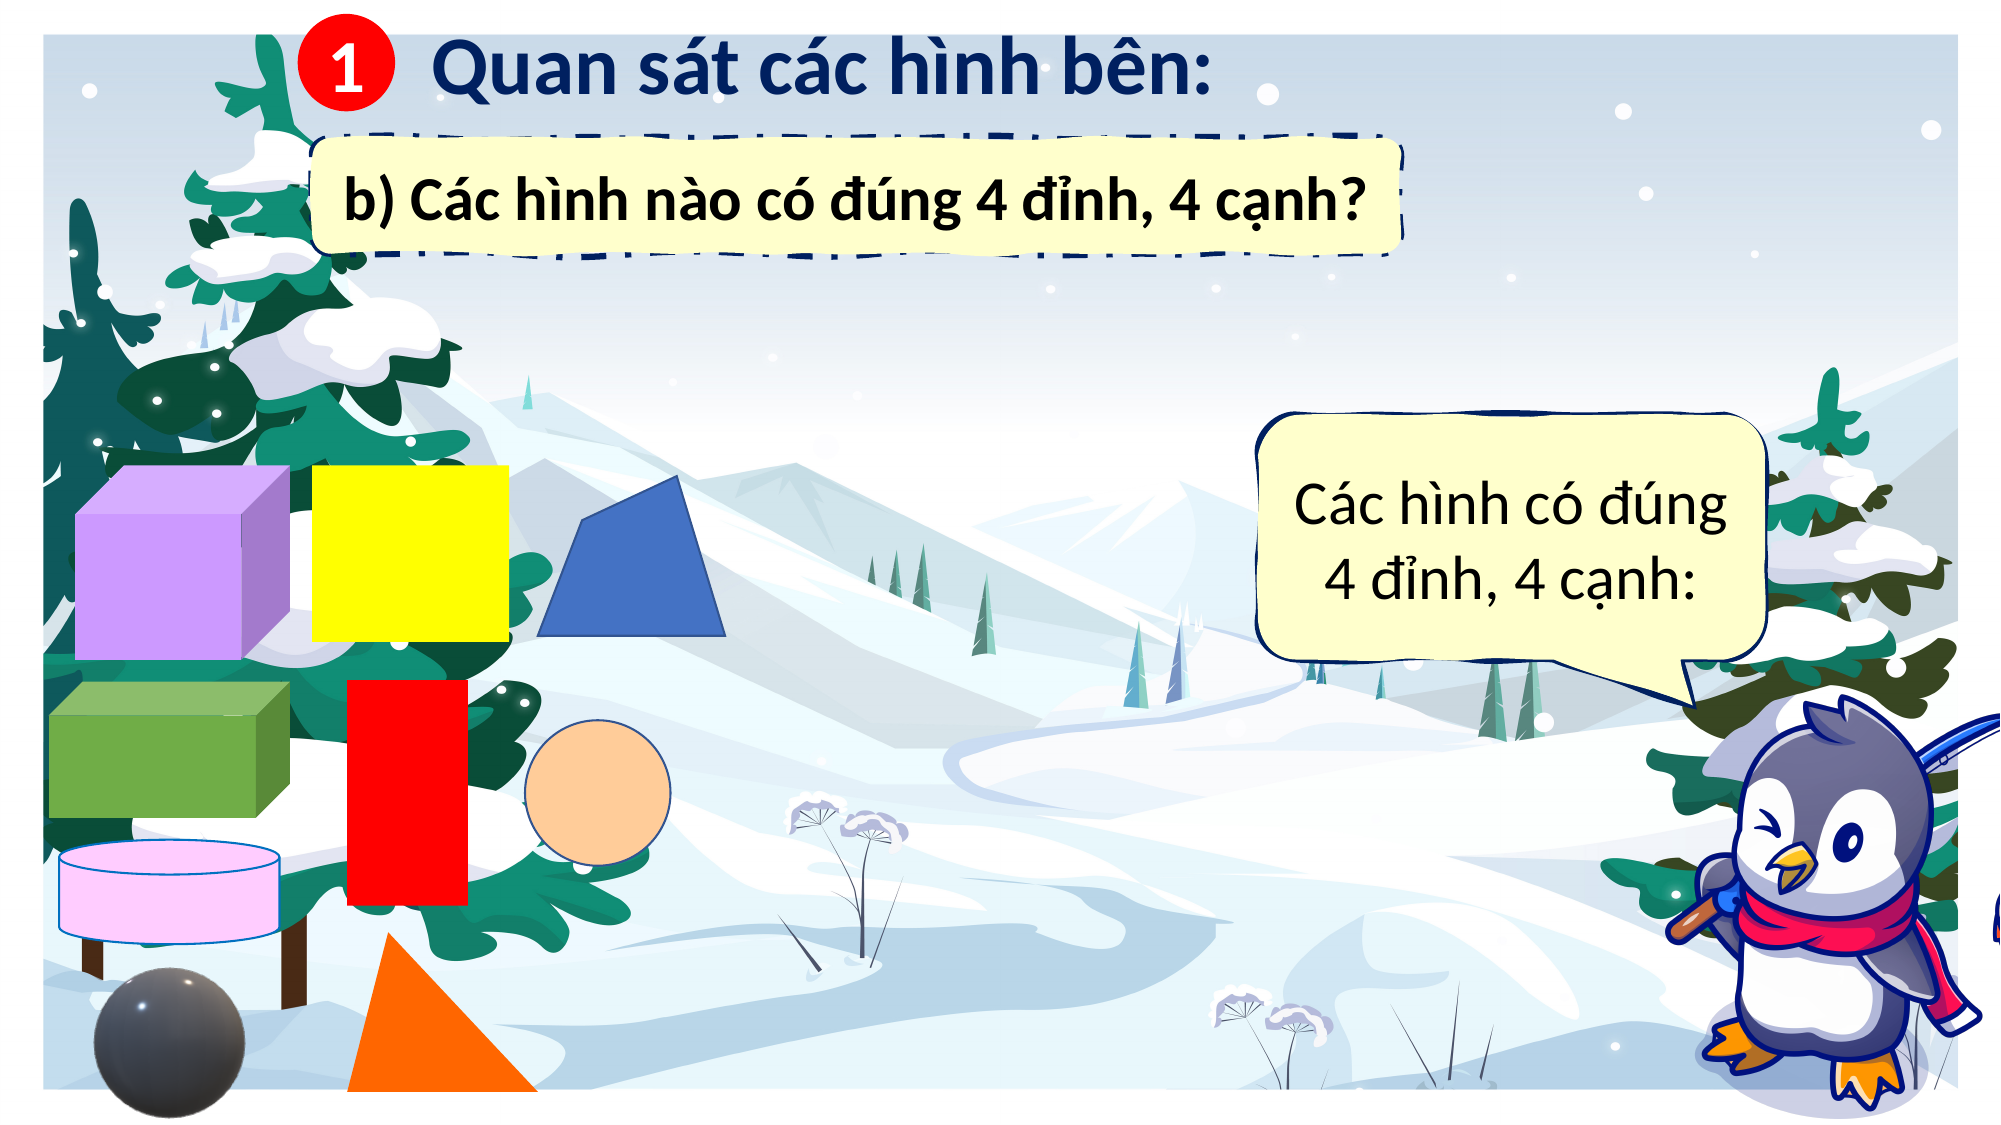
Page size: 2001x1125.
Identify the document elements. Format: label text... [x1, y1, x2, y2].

text_box [311, 464, 510, 643]
text_box [536, 474, 727, 637]
text_box [47, 680, 291, 819]
text_box [523, 719, 672, 867]
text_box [297, 3, 1766, 120]
text_box b) Các hình nào có đúng 4 đỉnh, 4 cạnh? [310, 134, 1403, 259]
text_box Các hình có đúng 4 đỉnh, 4 cạnh: [1256, 412, 1768, 700]
text_box [345, 930, 541, 1093]
picture [0, 0, 2001, 1125]
text_box [346, 679, 469, 907]
text_box [58, 838, 281, 946]
text_box [74, 464, 291, 661]
